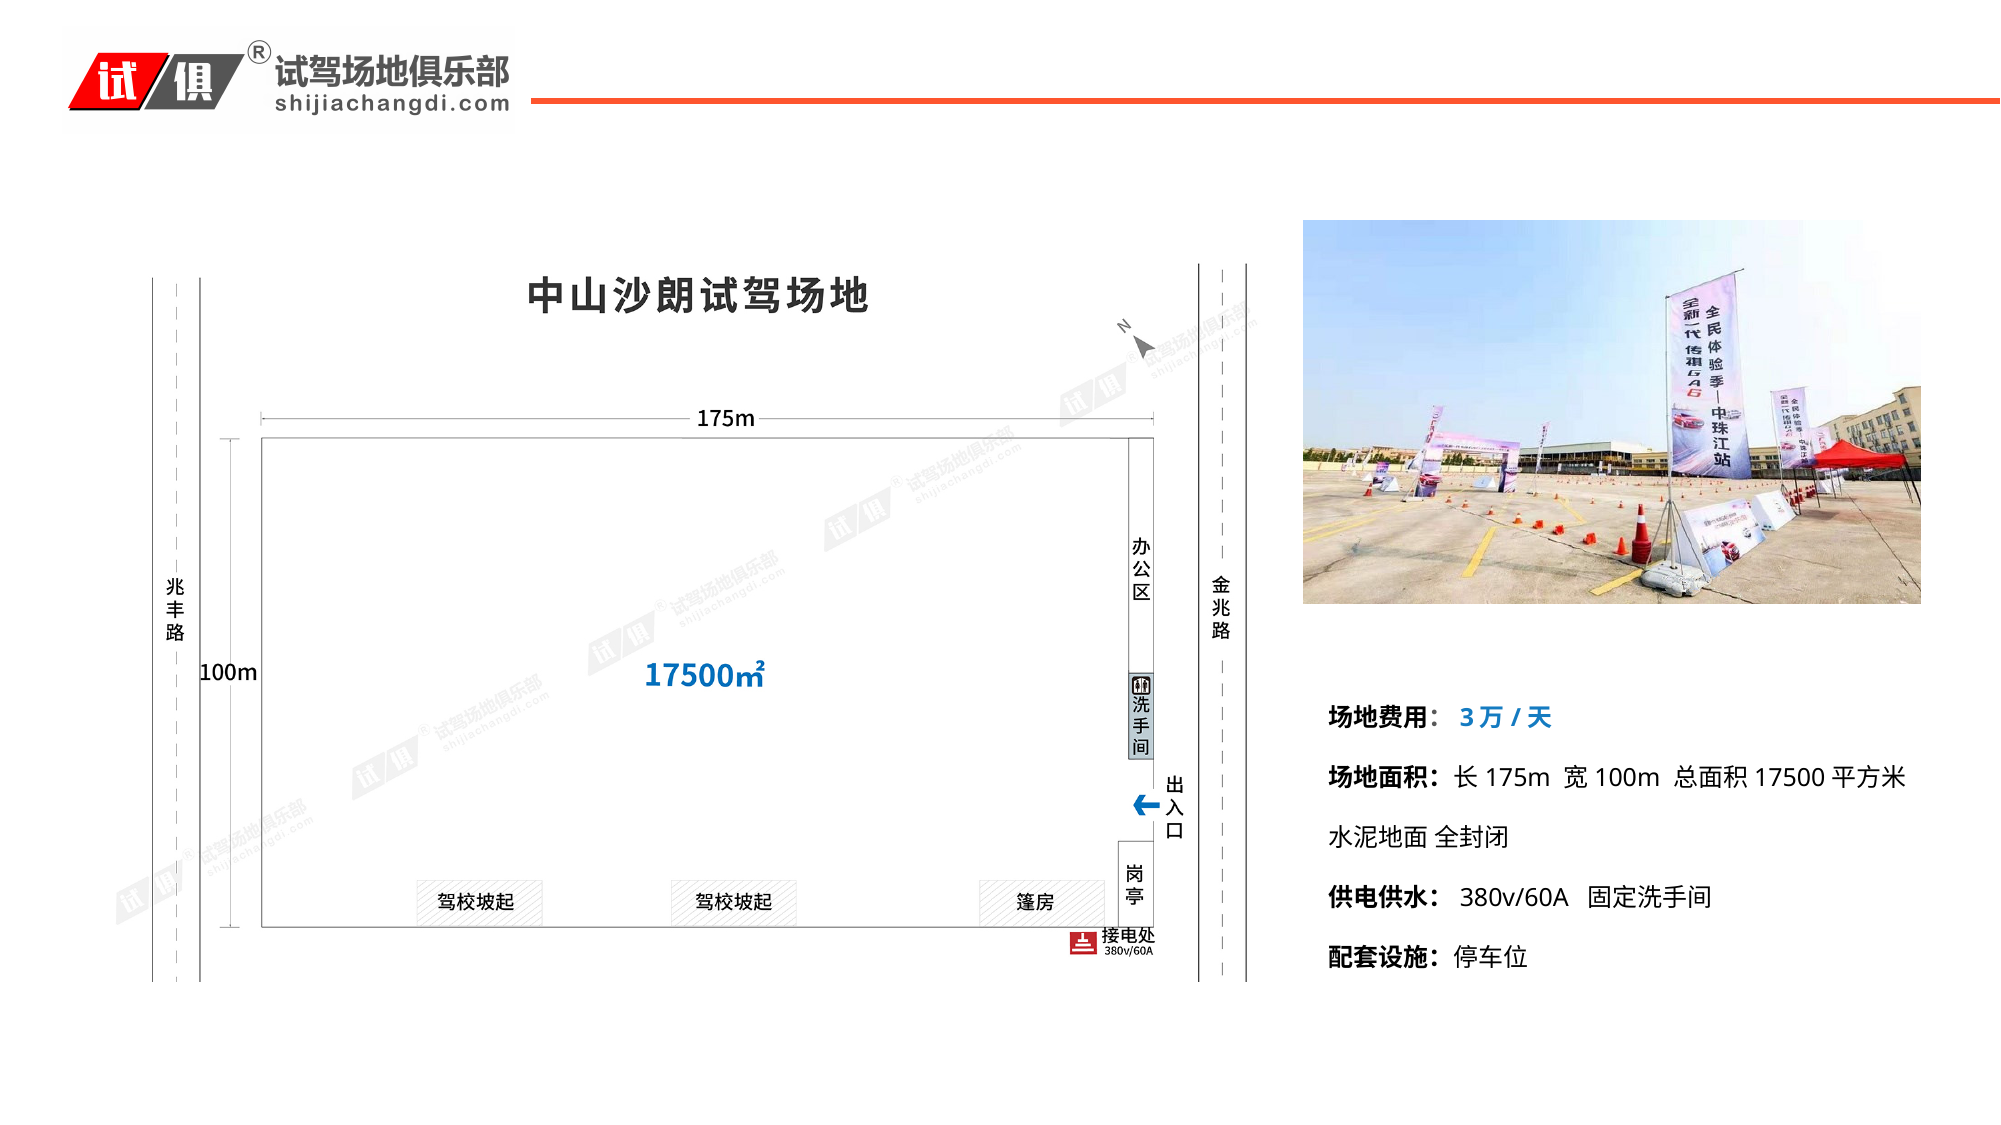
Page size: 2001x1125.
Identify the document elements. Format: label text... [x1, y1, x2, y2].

picture [83, 164, 1295, 982]
text_box 场地费用：3万/天 场地面积：长175m 宽100m 总面积17500平方米 水泥地面 全封闭 供电供水：380v/60A 固定洗手间 配套设施：停车位 [1314, 664, 1946, 979]
picture [53, 26, 531, 134]
picture [1303, 220, 1921, 604]
